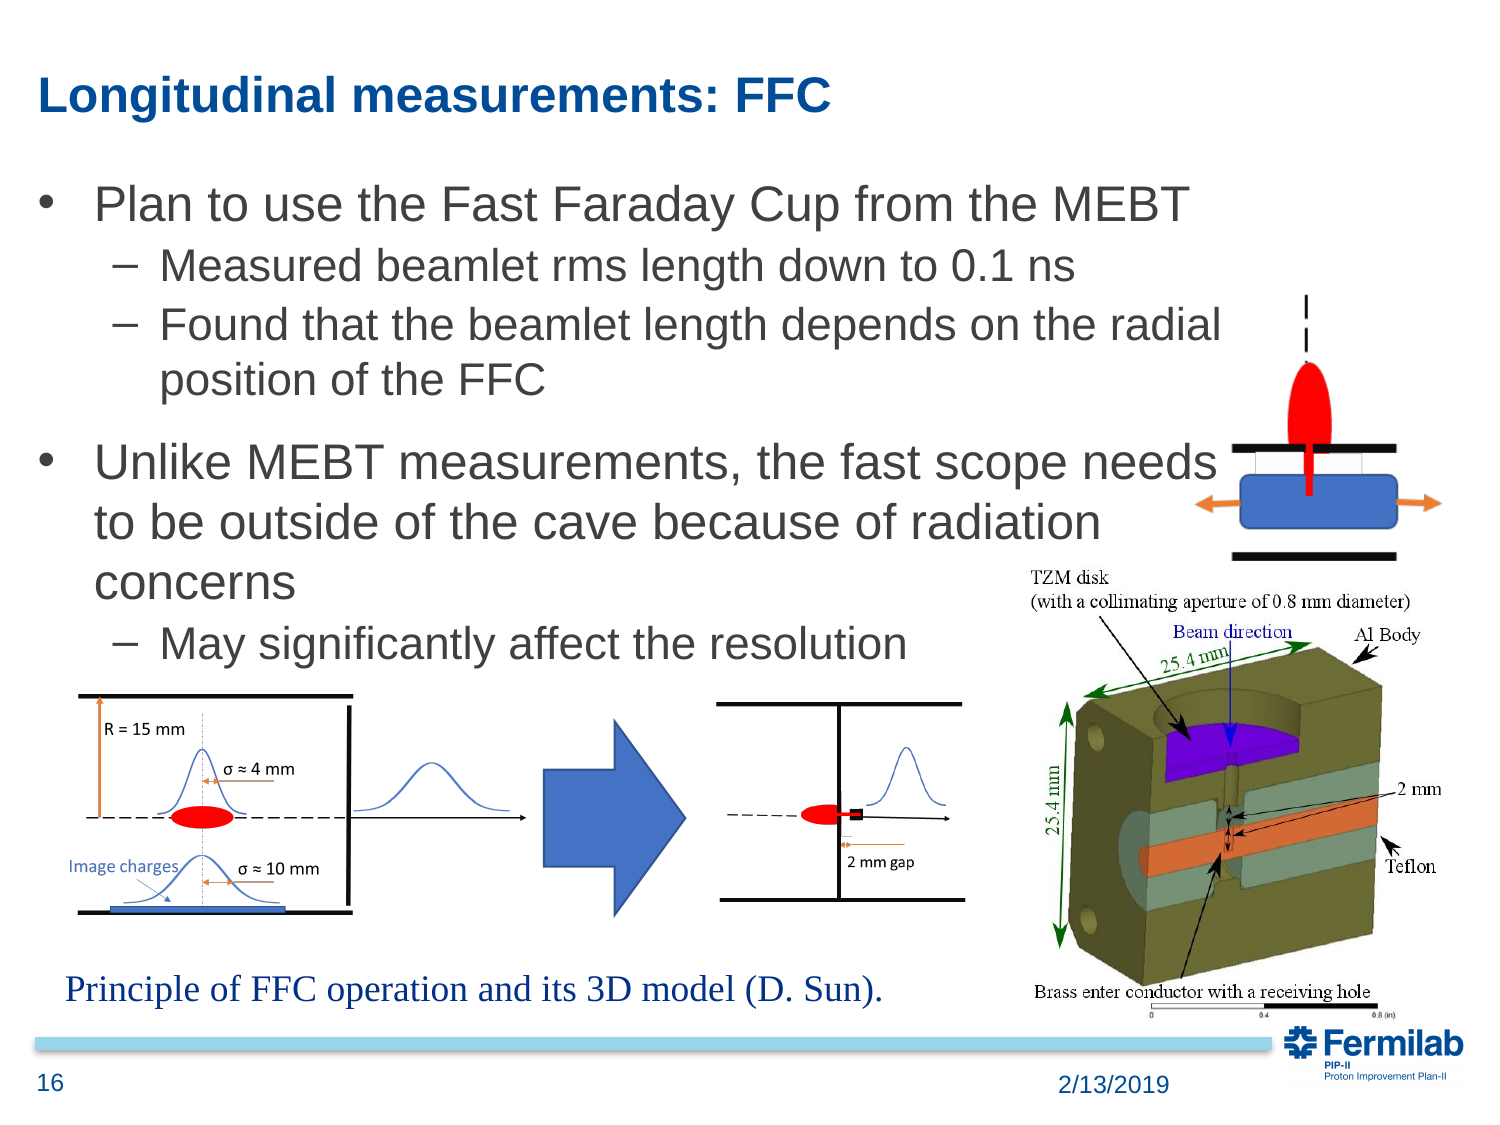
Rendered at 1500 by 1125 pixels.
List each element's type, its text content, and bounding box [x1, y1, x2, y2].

list Plan to use the Fast Faraday Cup from the MEBT Measured beamlet rms length down to 0.1 ns Found that the beamlet length depends on the radial position of the FFC Unlike MEBT measurements, the fast scope needs to be outside of the cave because of radiation concerns May significantly affect the resolution [37, 171, 1235, 728]
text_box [56, 688, 968, 916]
text_box Principle of FFC operation and its 3D model (D. Sun). [50, 956, 1020, 1016]
slide_number 16 [36, 1066, 105, 1106]
picture [1025, 285, 1466, 1090]
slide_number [1058, 1068, 1235, 1109]
title Longitudinal measurements: FFC [37, 17, 1461, 123]
